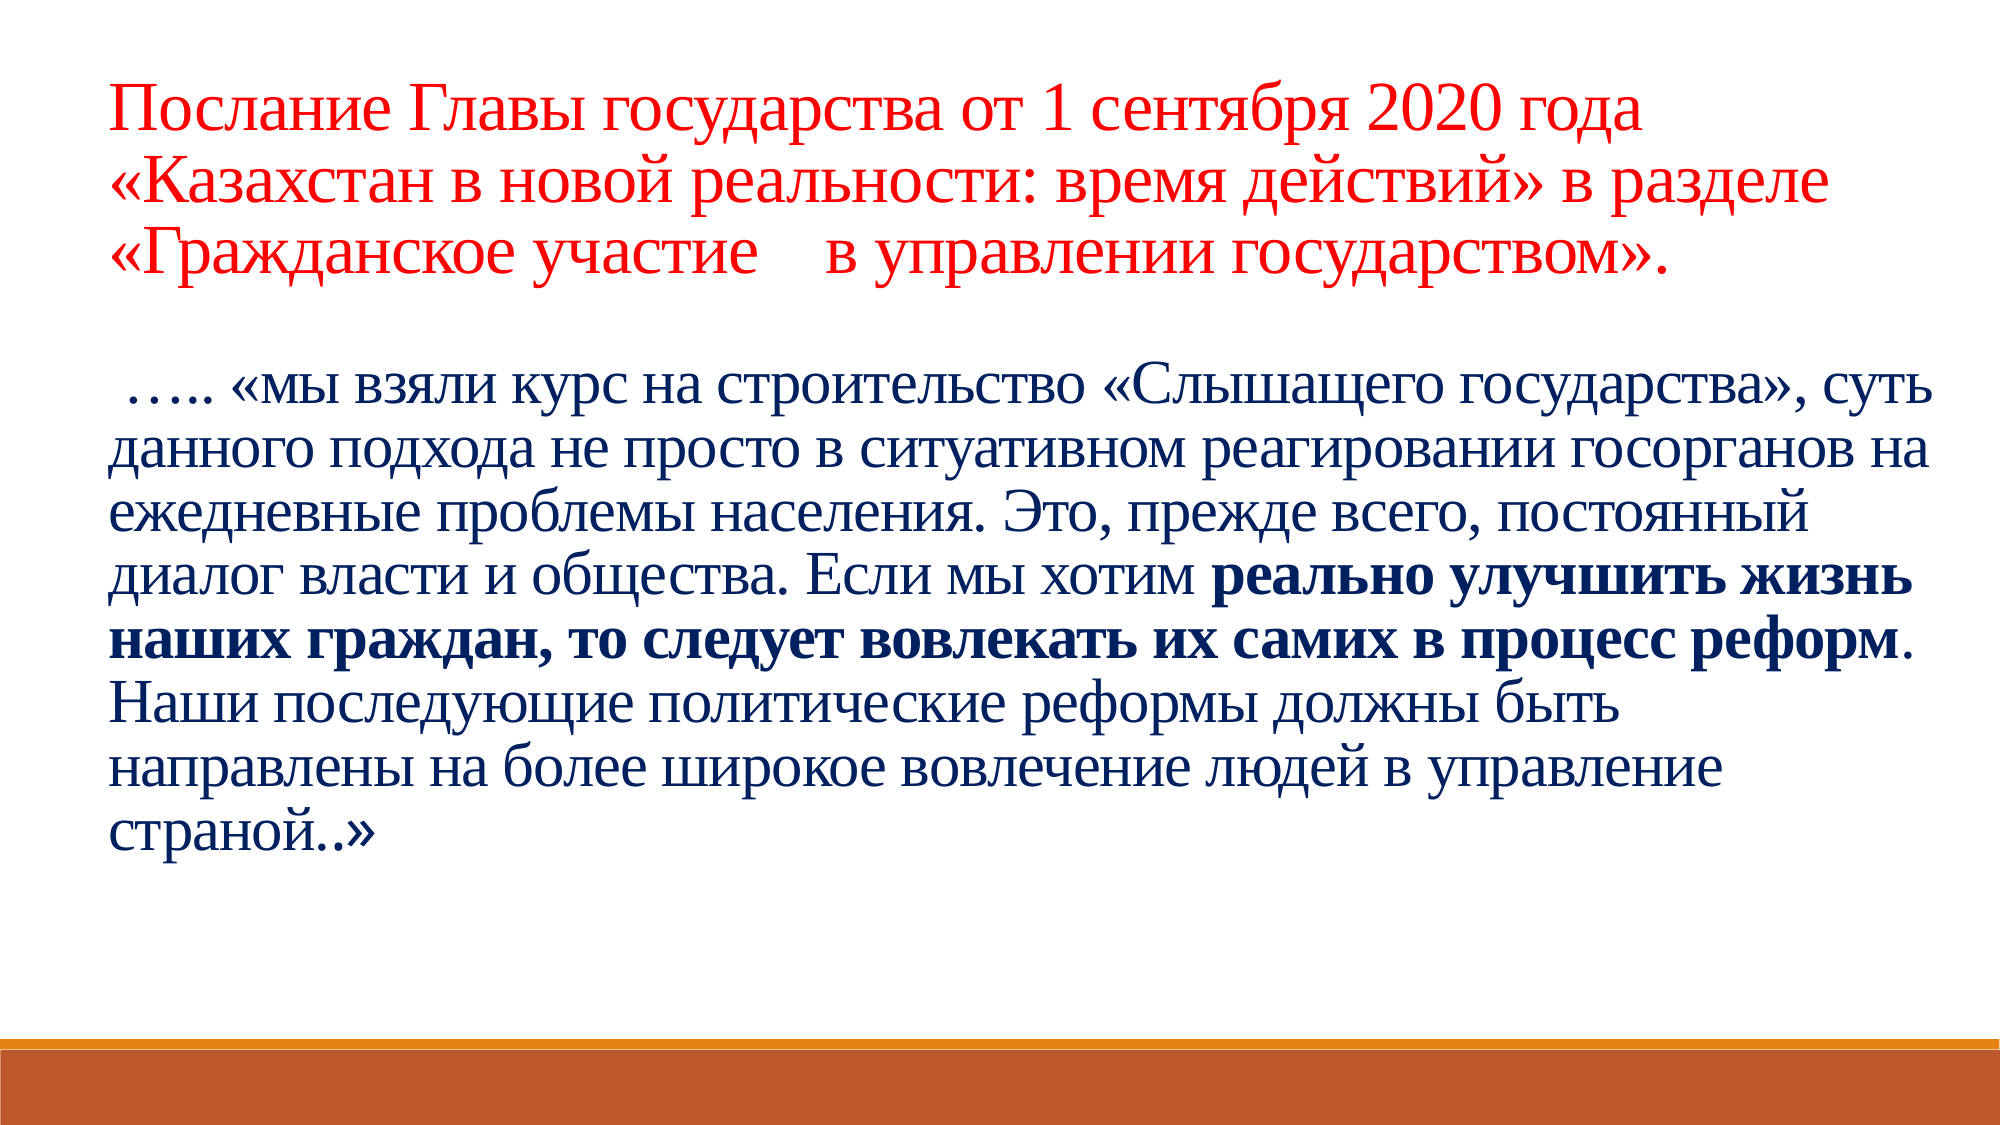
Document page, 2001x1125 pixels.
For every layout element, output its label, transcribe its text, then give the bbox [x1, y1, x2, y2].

title Послание Главы государства от 1 сентября 2020 года «Казахстан в новой реальности: время действий» в разделе «Гражданское участие в управлении государством». ….. «мы взяли курс на строительство «Слышащего государства», суть данного подхода не просто в ситуативном реагировании госорганов на ежедневные проблемы населения. Это, прежде всего, постоянный диалог власти и общества. Если мы хотим реально улучшить жизнь наших граждан, то следует вовлекать их самих в процесс реформ. Наши последующие политические реформы должны быть направлены на более широкое вовлечение людей в управление страной..» [93, 47, 1955, 937]
